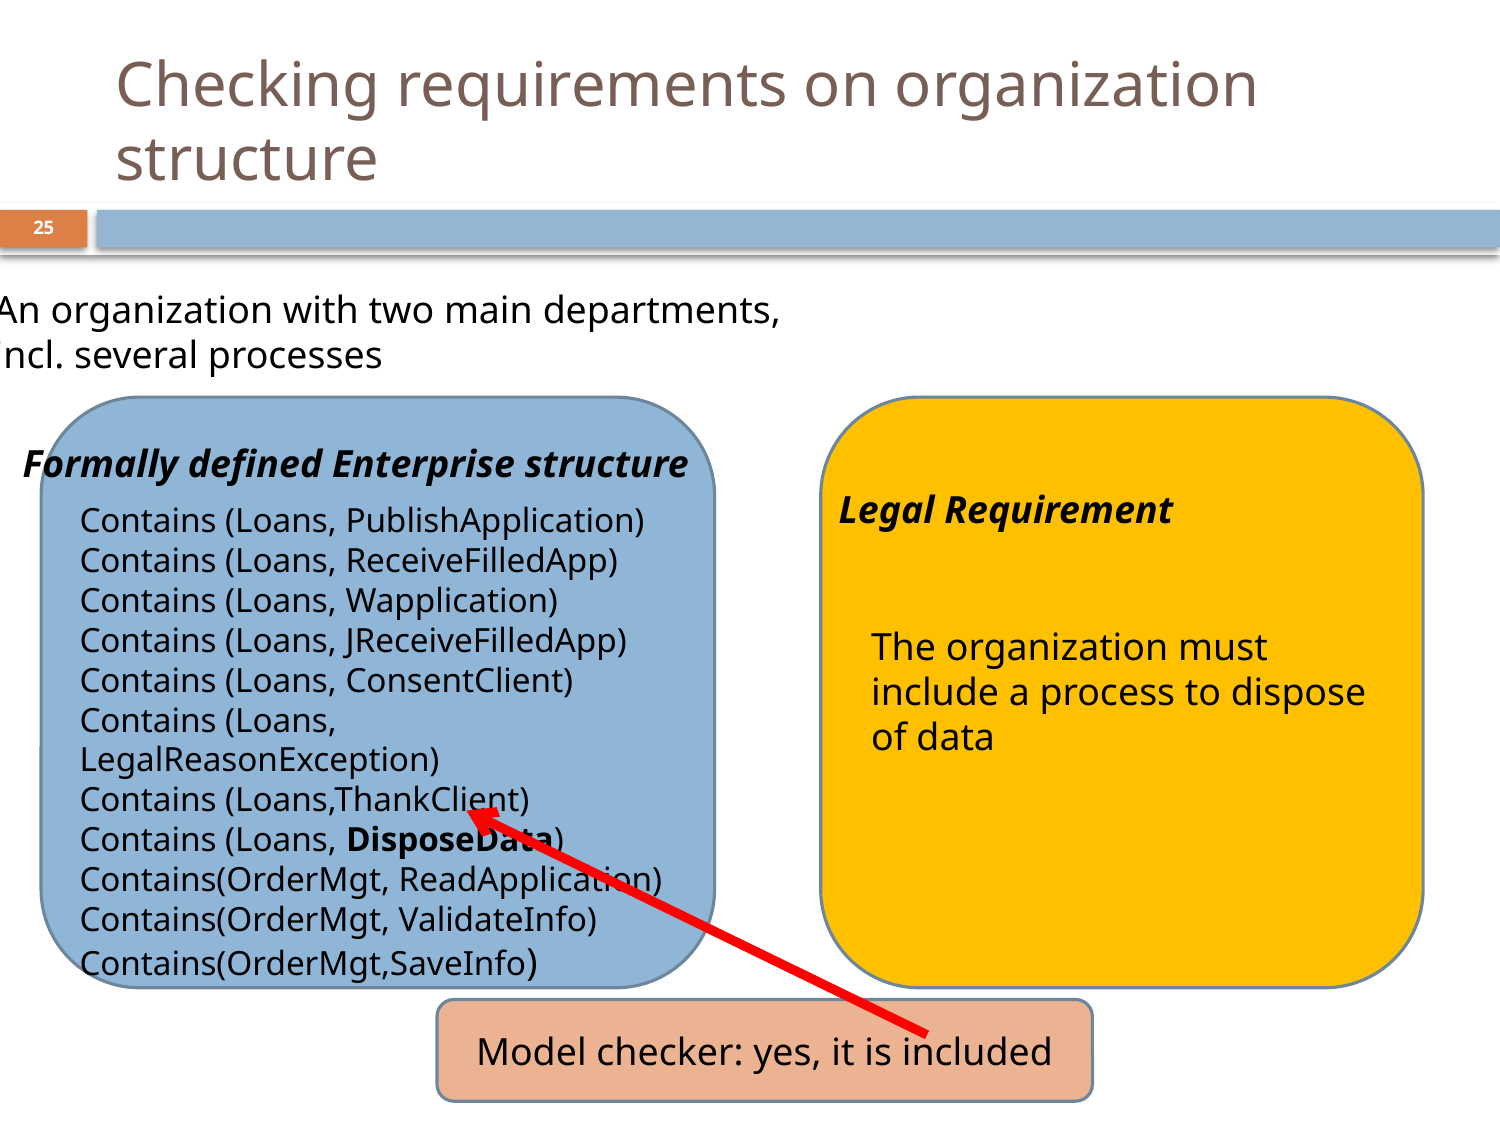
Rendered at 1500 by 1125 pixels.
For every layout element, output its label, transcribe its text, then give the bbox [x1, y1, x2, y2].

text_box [466, 810, 928, 1036]
text_box Formally defined Enterprise structure [7, 432, 705, 493]
text_box Contains (Loans, PublishApplication) Contains (Loans, ReceiveFilledApp) Contains (Loans, Wapplication) Contains (Loans, JReceiveFilledApp) Contains (Loans, ConsentClient) Contains (Loans, LegalReasonException) Contains (Loans,ThankClient) Contains (Loans, DisposeData) Contains(OrderMgt, ReadApplication) Contains(OrderMgt, ValidateInfo) Contains(OrderMgt,SaveInfo) [64, 401, 715, 991]
text_box [39, 493, 64, 955]
text_box Model checker: yes, it is included [435, 997, 1095, 1103]
slide_number 25 [0, 208, 88, 249]
text_box [106, 395, 649, 401]
text_box [819, 395, 1425, 990]
text_box An organization with two main departments, incl. several processes [0, 278, 797, 384]
text_box The organization must include a process to dispose of data [856, 615, 1412, 766]
text_box Legal Requirement [823, 478, 1189, 539]
title Checking requirements on organization structure [100, 37, 1439, 201]
